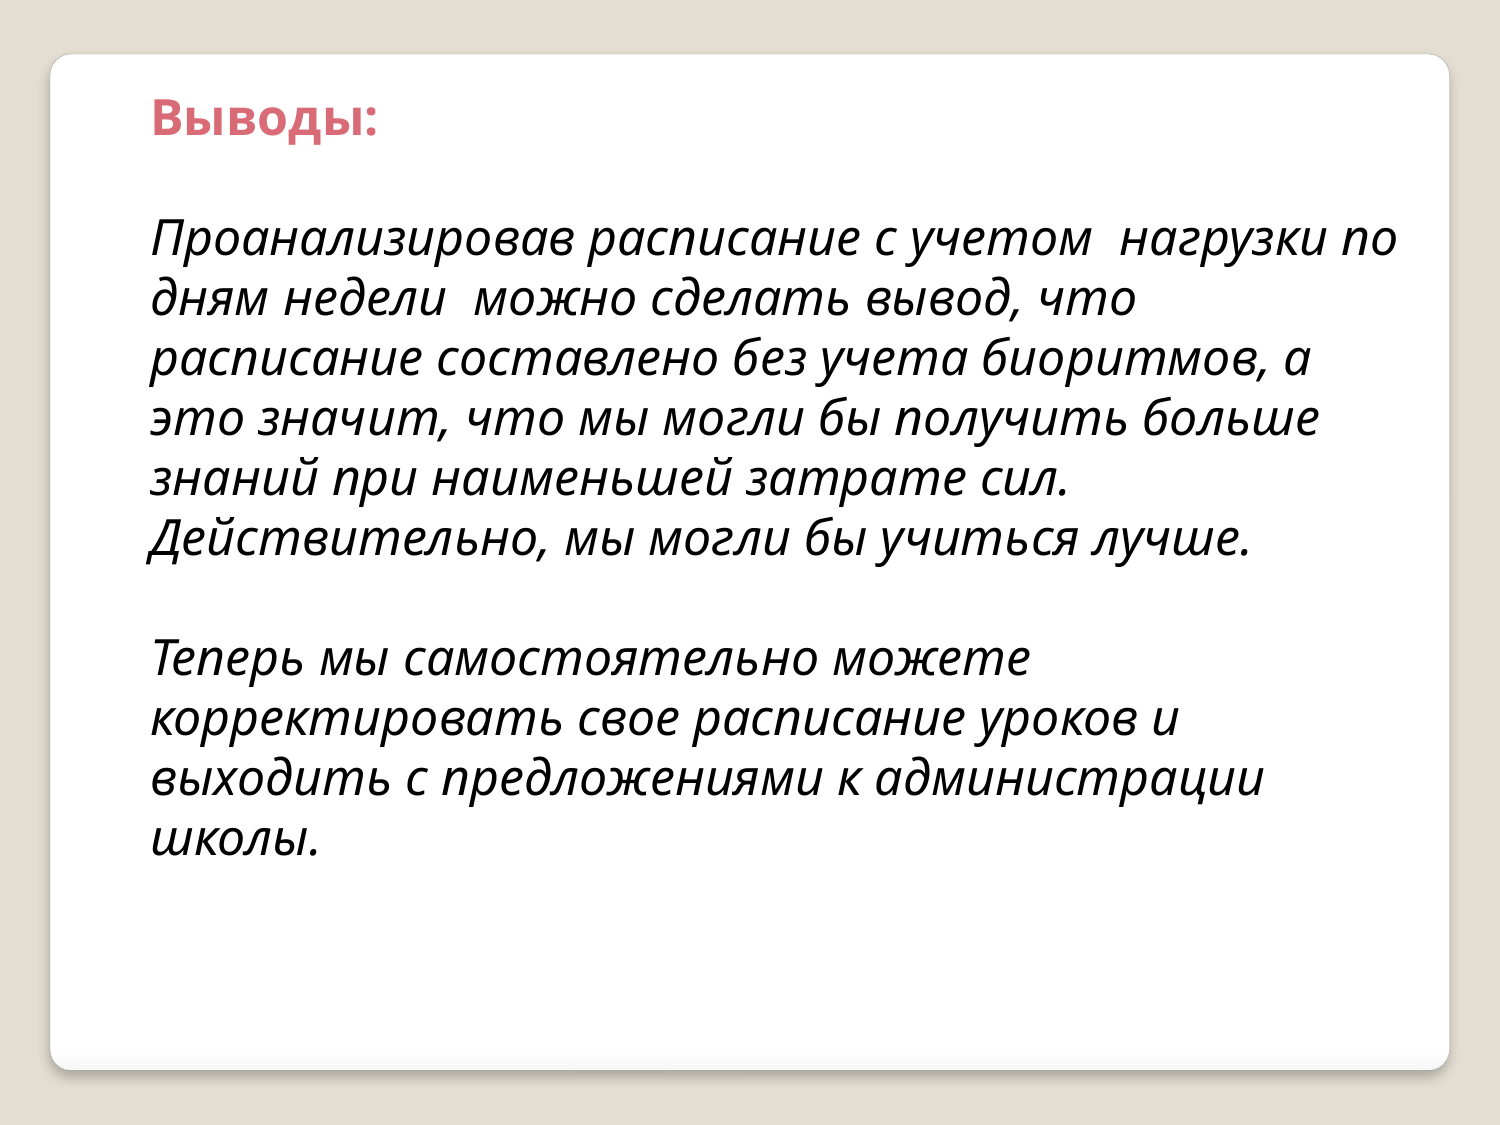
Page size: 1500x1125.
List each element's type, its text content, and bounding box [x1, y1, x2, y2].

text_box Выводы: Проанализировав расписание с учетом нагрузки по дням недели можно сделать вывод, что расписание составлено без учета биоритмов, а это значит, что мы могли бы получить больше знаний при наименьшей затрате сил. Действительно, мы могли бы учиться лучше. Теперь мы самостоятельно можете корректировать свое расписание уроков и выходить с предложениями к администрации школы. [135, 78, 1435, 1125]
